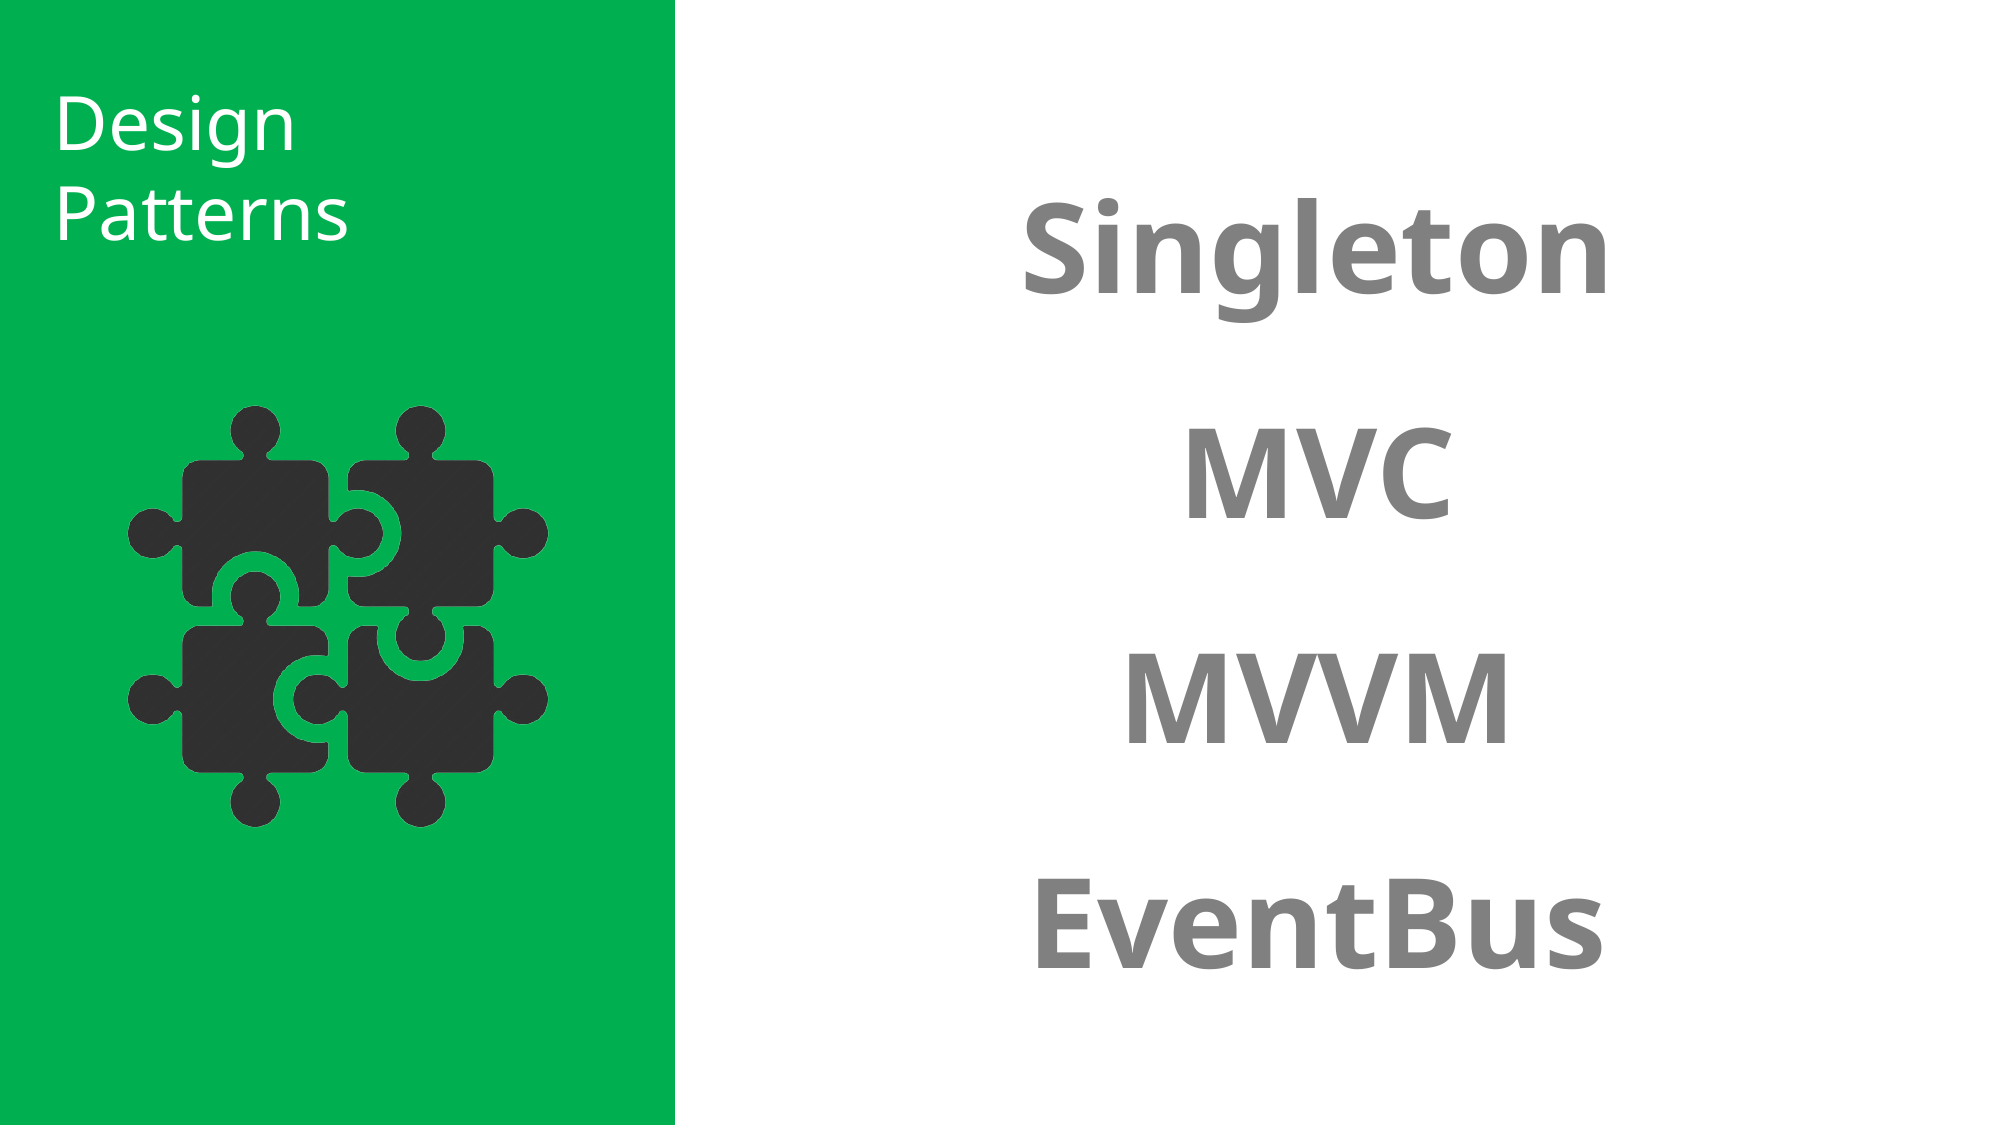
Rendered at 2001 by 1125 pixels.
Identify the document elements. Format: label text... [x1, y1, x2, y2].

text_box Singleton MVC MVVM EventBus [980, 85, 1655, 1001]
text_box Design Patterns [38, 67, 636, 263]
text_box [0, 0, 677, 1125]
picture [124, 403, 550, 829]
